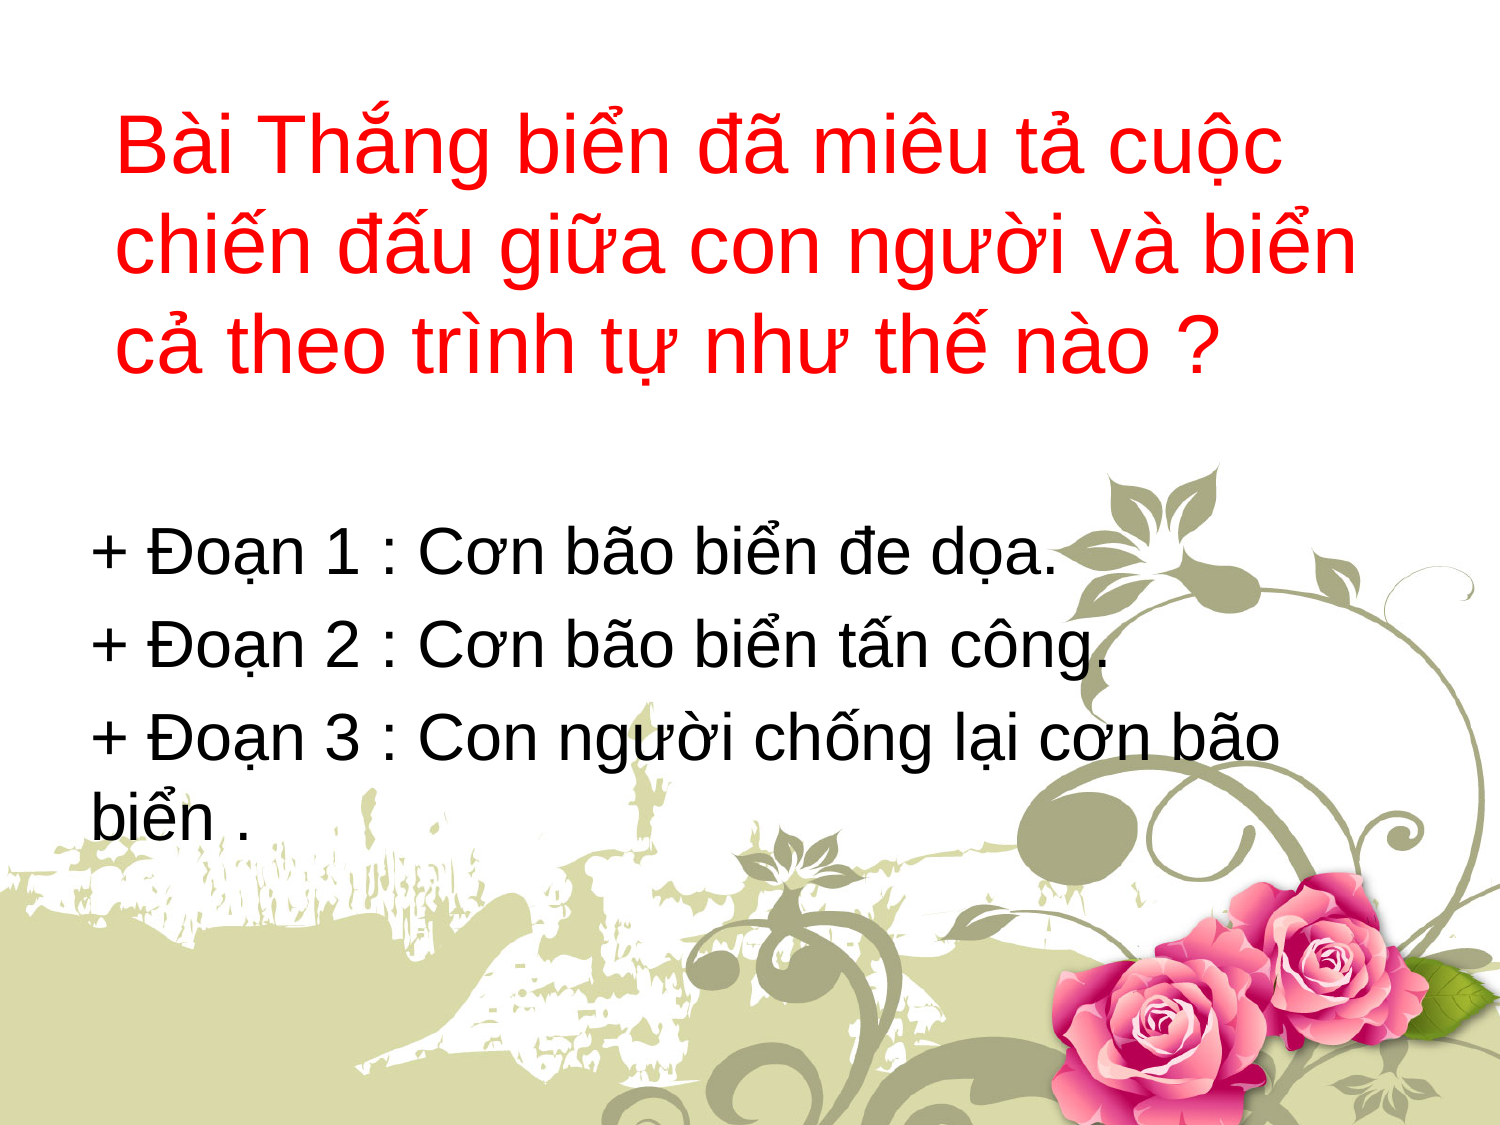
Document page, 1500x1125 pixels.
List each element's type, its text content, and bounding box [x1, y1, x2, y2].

picture [0, 0, 1500, 1125]
subtitle + Đoạn 1 : Cơn bão biển đe dọa. + Đoạn 2 : Cơn bão biển tấn công. + Đoạn 3 : Con người chống lại cơn bão biển . [74, 499, 1438, 788]
title Bài Thắng biển đã miêu tả cuộc chiến đấu giữa con người và biển cả theo trình tự như thế nào ? [99, 174, 1451, 417]
